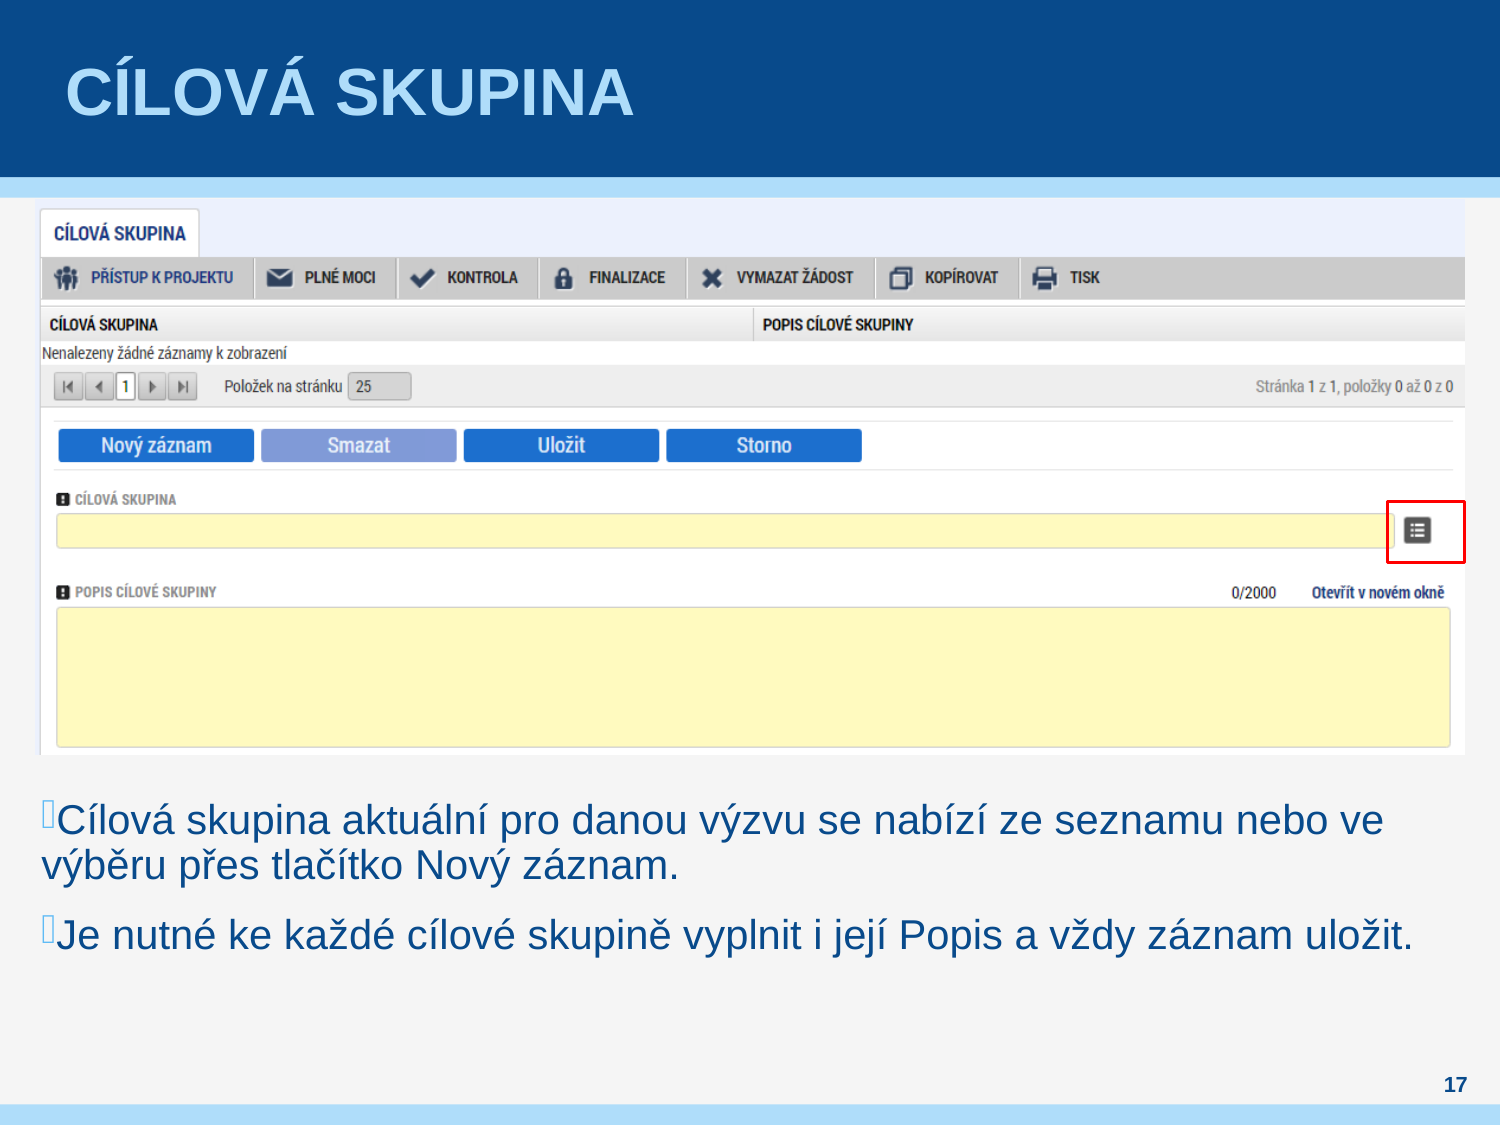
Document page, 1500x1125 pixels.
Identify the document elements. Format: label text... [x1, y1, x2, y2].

list Cílová skupina aktuální pro danou výzvu se nabízí ze seznamu nebo ve výběru přes tlačítko Nový záznam. Je nutné ke každé cílové skupině vyplnit i její Popis a vždy záznam uložit. [41, 798, 1465, 1069]
title Cílová skupina [59, 0, 1441, 178]
slide_number 17 [1417, 1068, 1495, 1099]
picture [35, 198, 1465, 755]
